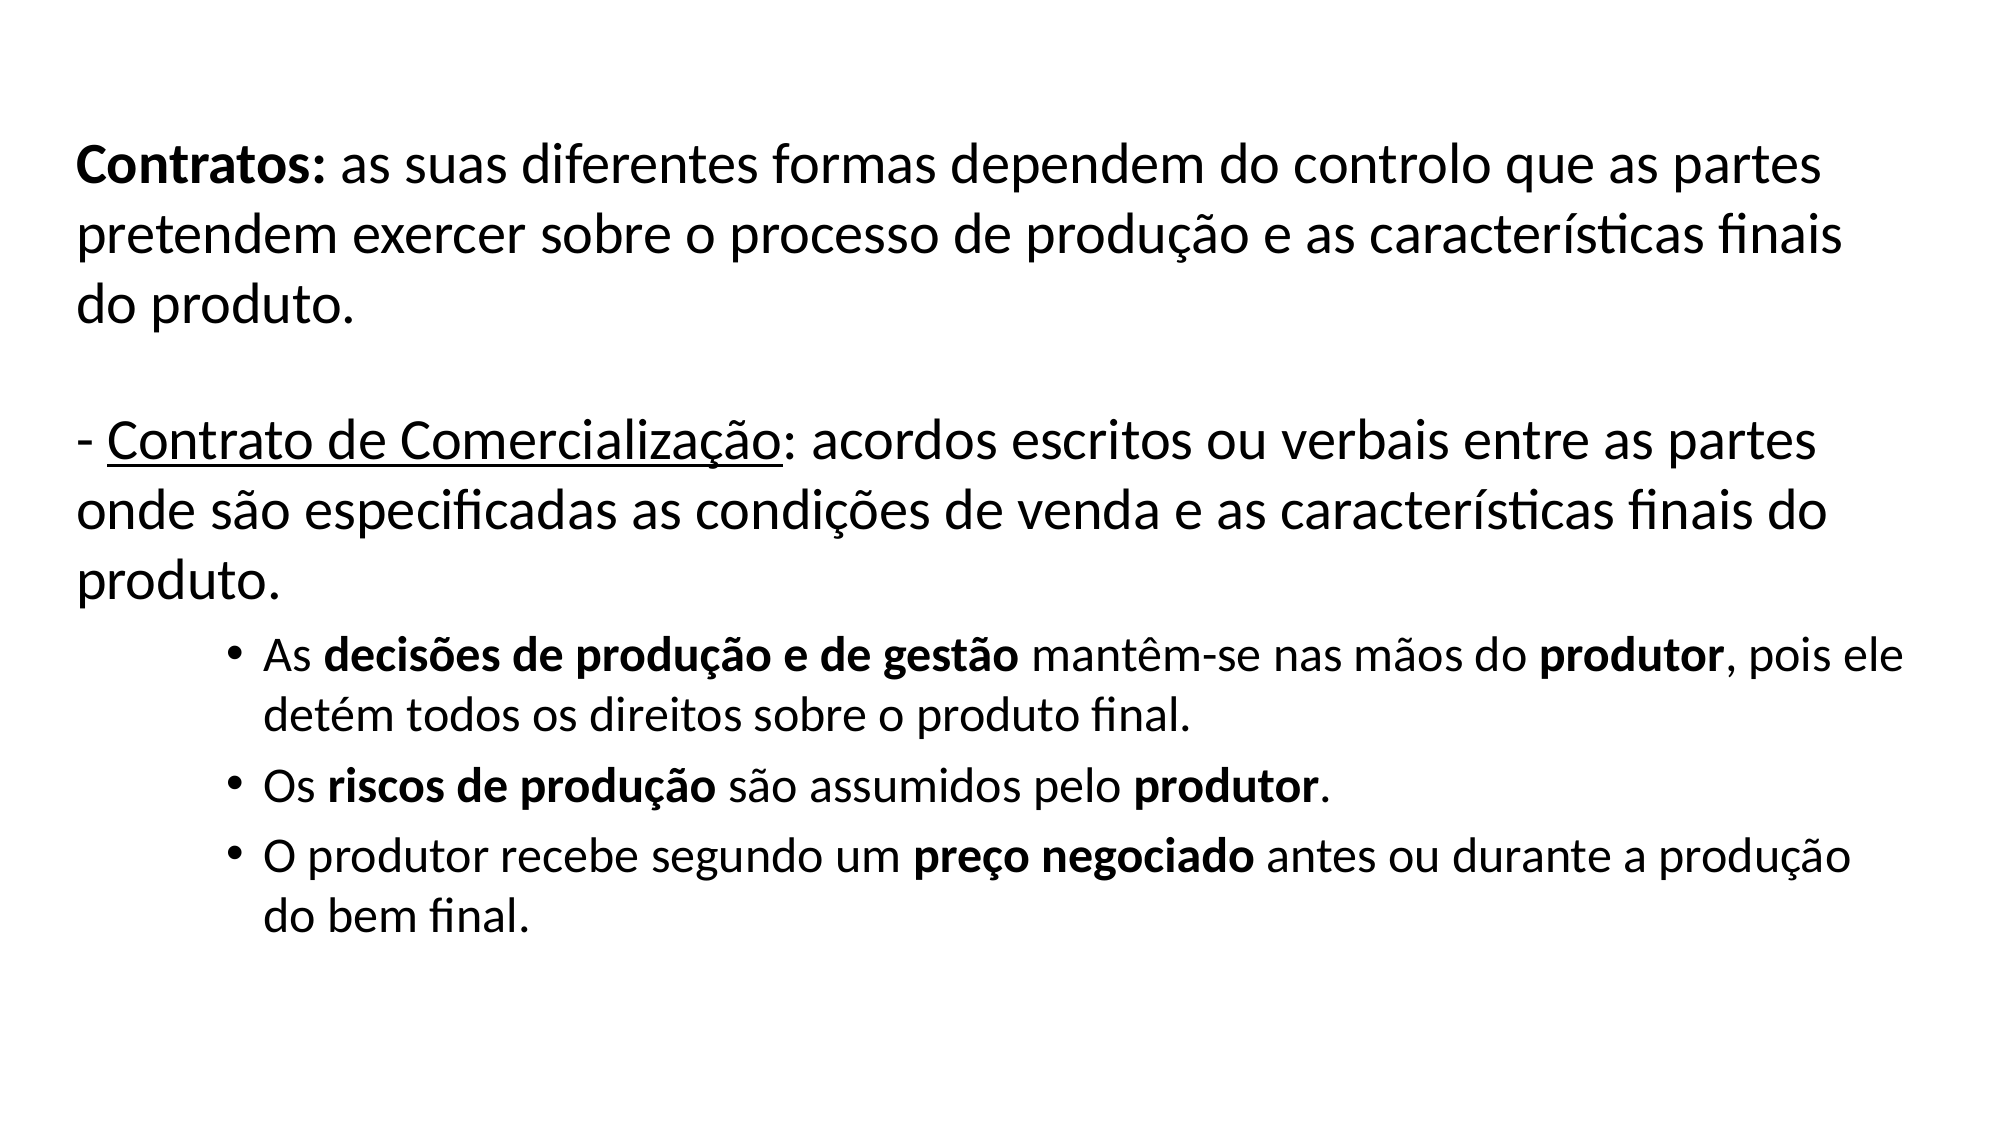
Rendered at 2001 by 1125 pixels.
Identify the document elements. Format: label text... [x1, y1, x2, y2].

list Contratos: as suas diferentes formas dependem do controlo que as partes pretendem exercer sobre o processo de produção e as características finais do produto. - Contrato de Comercialização: acordos escritos ou verbais entre as partes onde são especificadas as condições de venda e as características finais do produto. As decisões de produção e de gestão mantêm-se nas mãos do produtor, pois ele detém todos os direitos sobre o produto final. Os riscos de produção são assumidos pelo produtor. O produtor recebe segundo um preço negociado antes ou durante a produção do bem final. [60, 117, 1928, 832]
